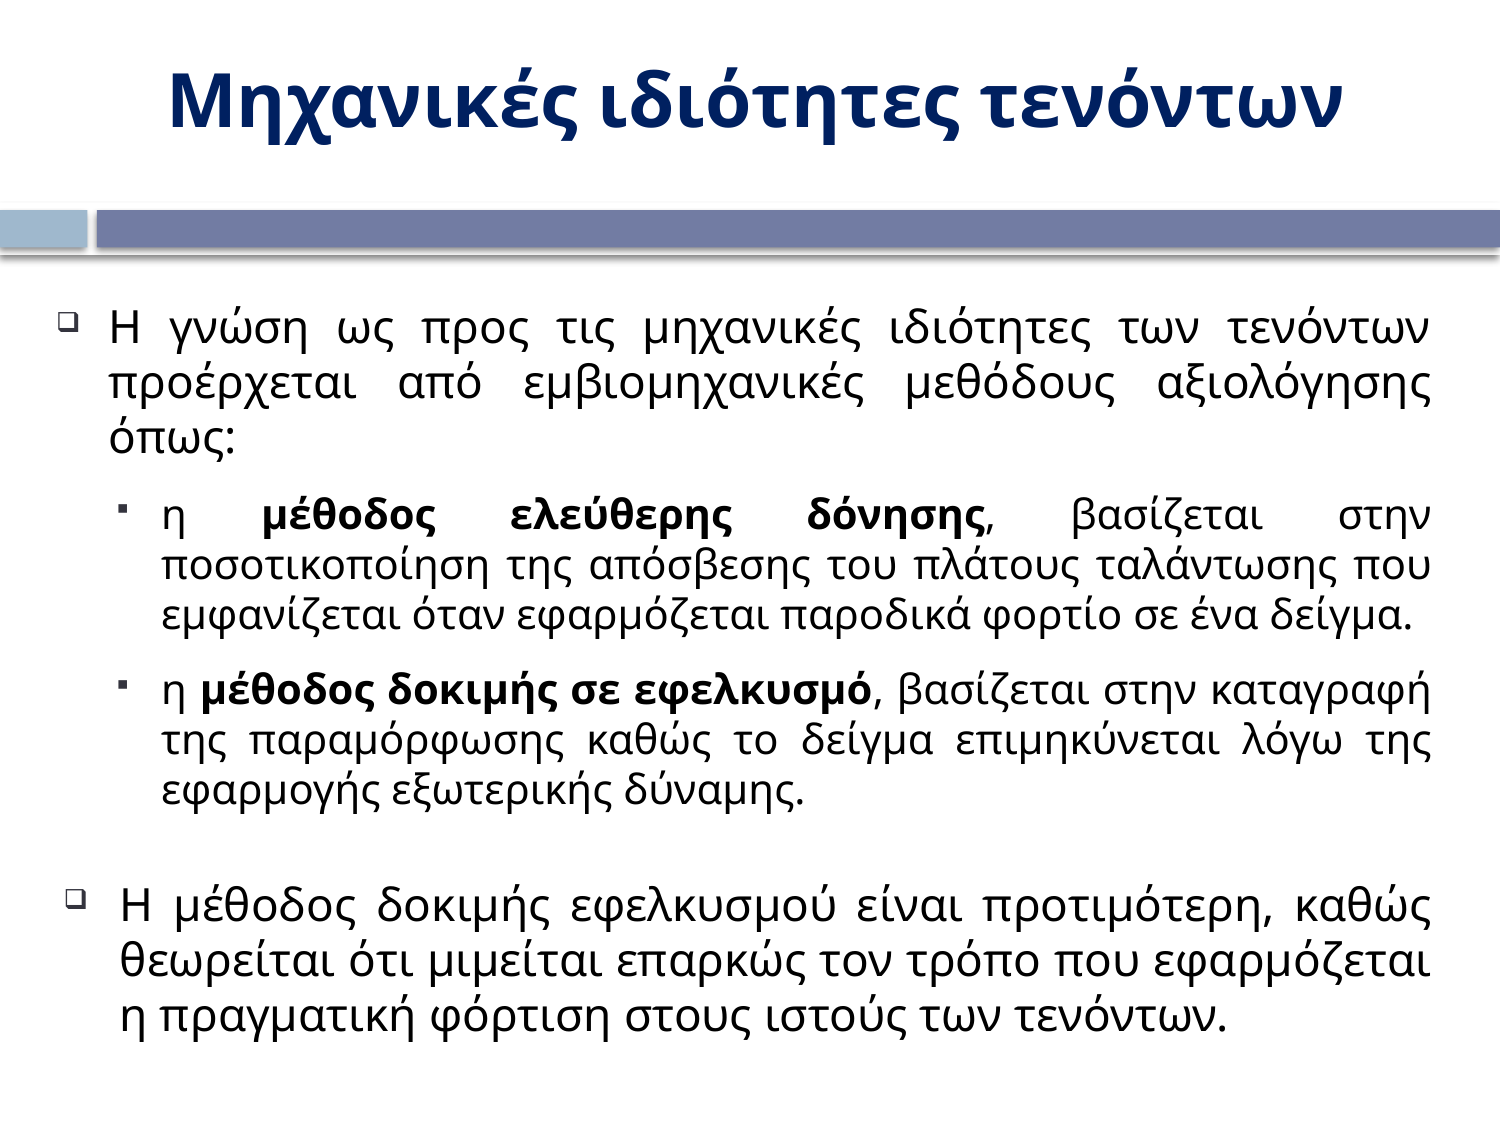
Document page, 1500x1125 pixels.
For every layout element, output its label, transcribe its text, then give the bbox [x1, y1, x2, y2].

text_box Μηχανικές ιδιότητες τενόντων [118, 44, 1394, 220]
list Η γνώση ως προς τις μηχανικές ιδιότητες των τενόντων προέρχεται από εμβιομηχανικές μεθόδους αξιολόγησης όπως: η μέθοδος ελεύθερης δόνησης, βασίζεται στην ποσοτικοποίηση της απόσβεσης του πλάτους ταλάντωσης που εμφανίζεται όταν εφαρμόζεται παροδικά φορτίο σε ένα δείγμα. η μέθοδος δοκιμής σε εφελκυσμό, βασίζεται στην καταγραφή της παραμόρφωσης καθώς το δείγμα επιμηκύνεται λόγω της εφαρμογής εξωτερικής δύναμης. Η μέθοδος δοκιμής εφελκυσμού είναι προτιμότερη, καθώς θεωρείται ότι μιμείται επαρκώς τον τρόπο που εφαρμόζεται η πραγματική φόρτιση στους ιστούς των τενόντων. [41, 290, 1447, 1106]
